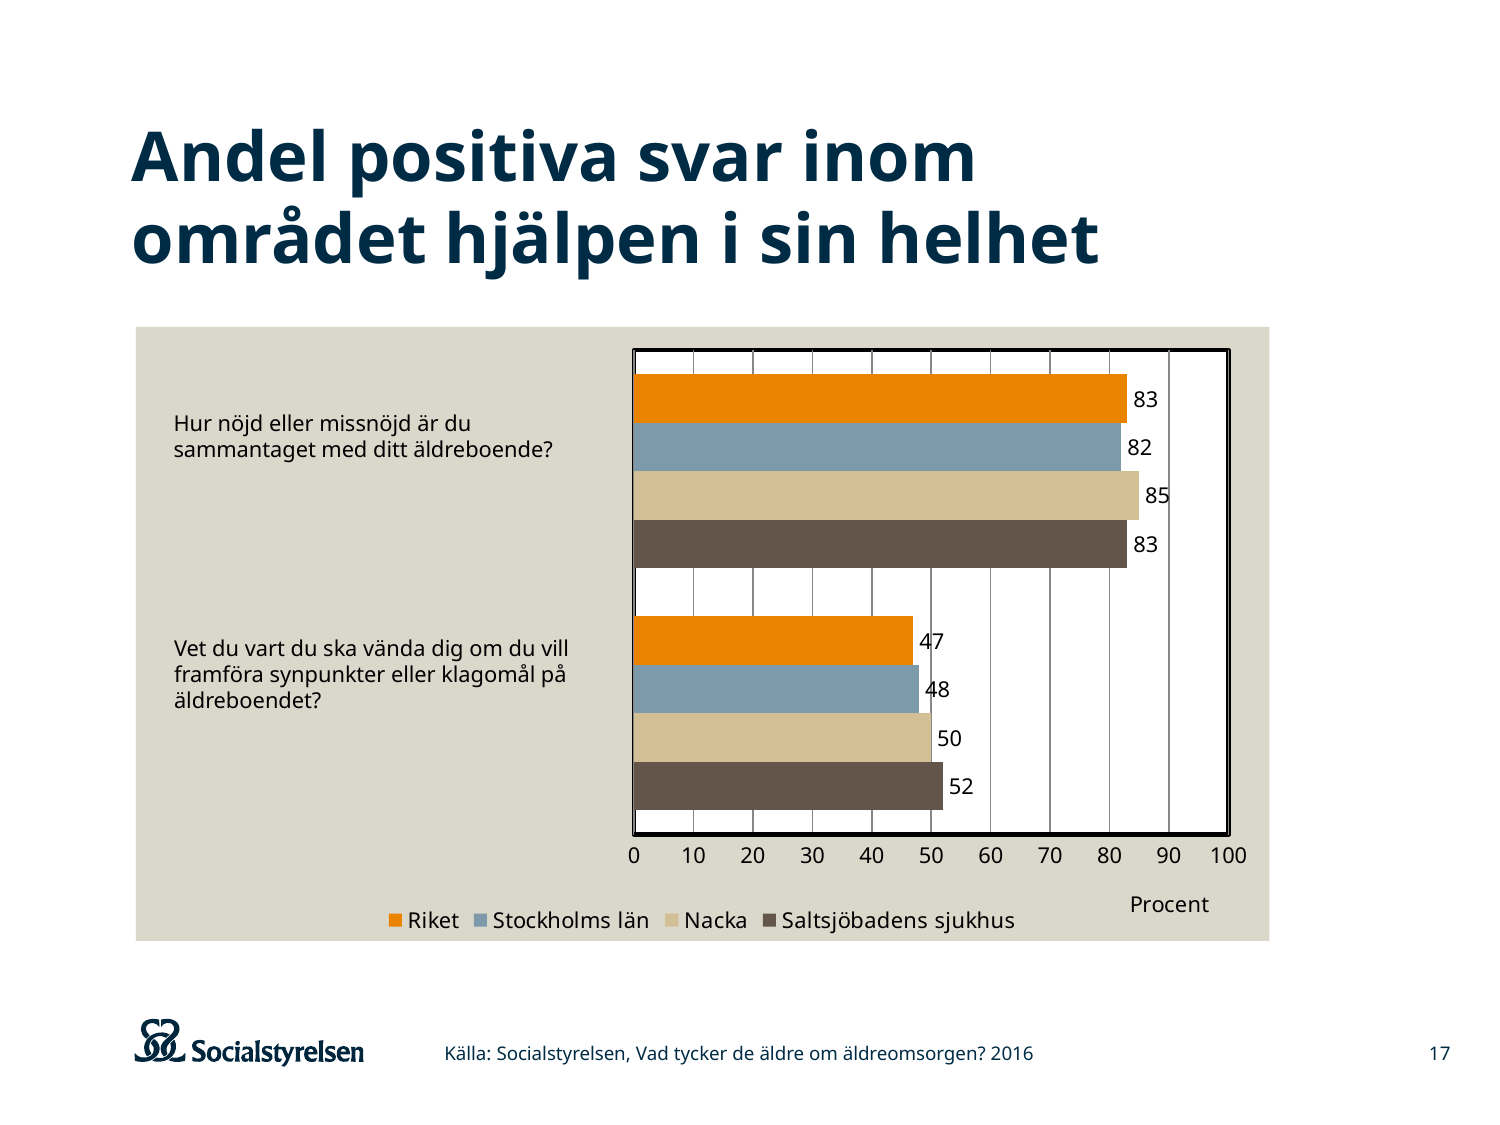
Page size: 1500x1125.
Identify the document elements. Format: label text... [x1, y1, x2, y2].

slide_number 17 [1379, 1032, 1451, 1077]
footer Källa: Socialstyrelsen, Vad tycker de äldre om äldreomsorgen? 2016 [444, 1032, 1110, 1077]
chart [135, 326, 1270, 942]
title Andel positiva svar inom området hjälpen i sin helhet [131, 112, 1273, 326]
